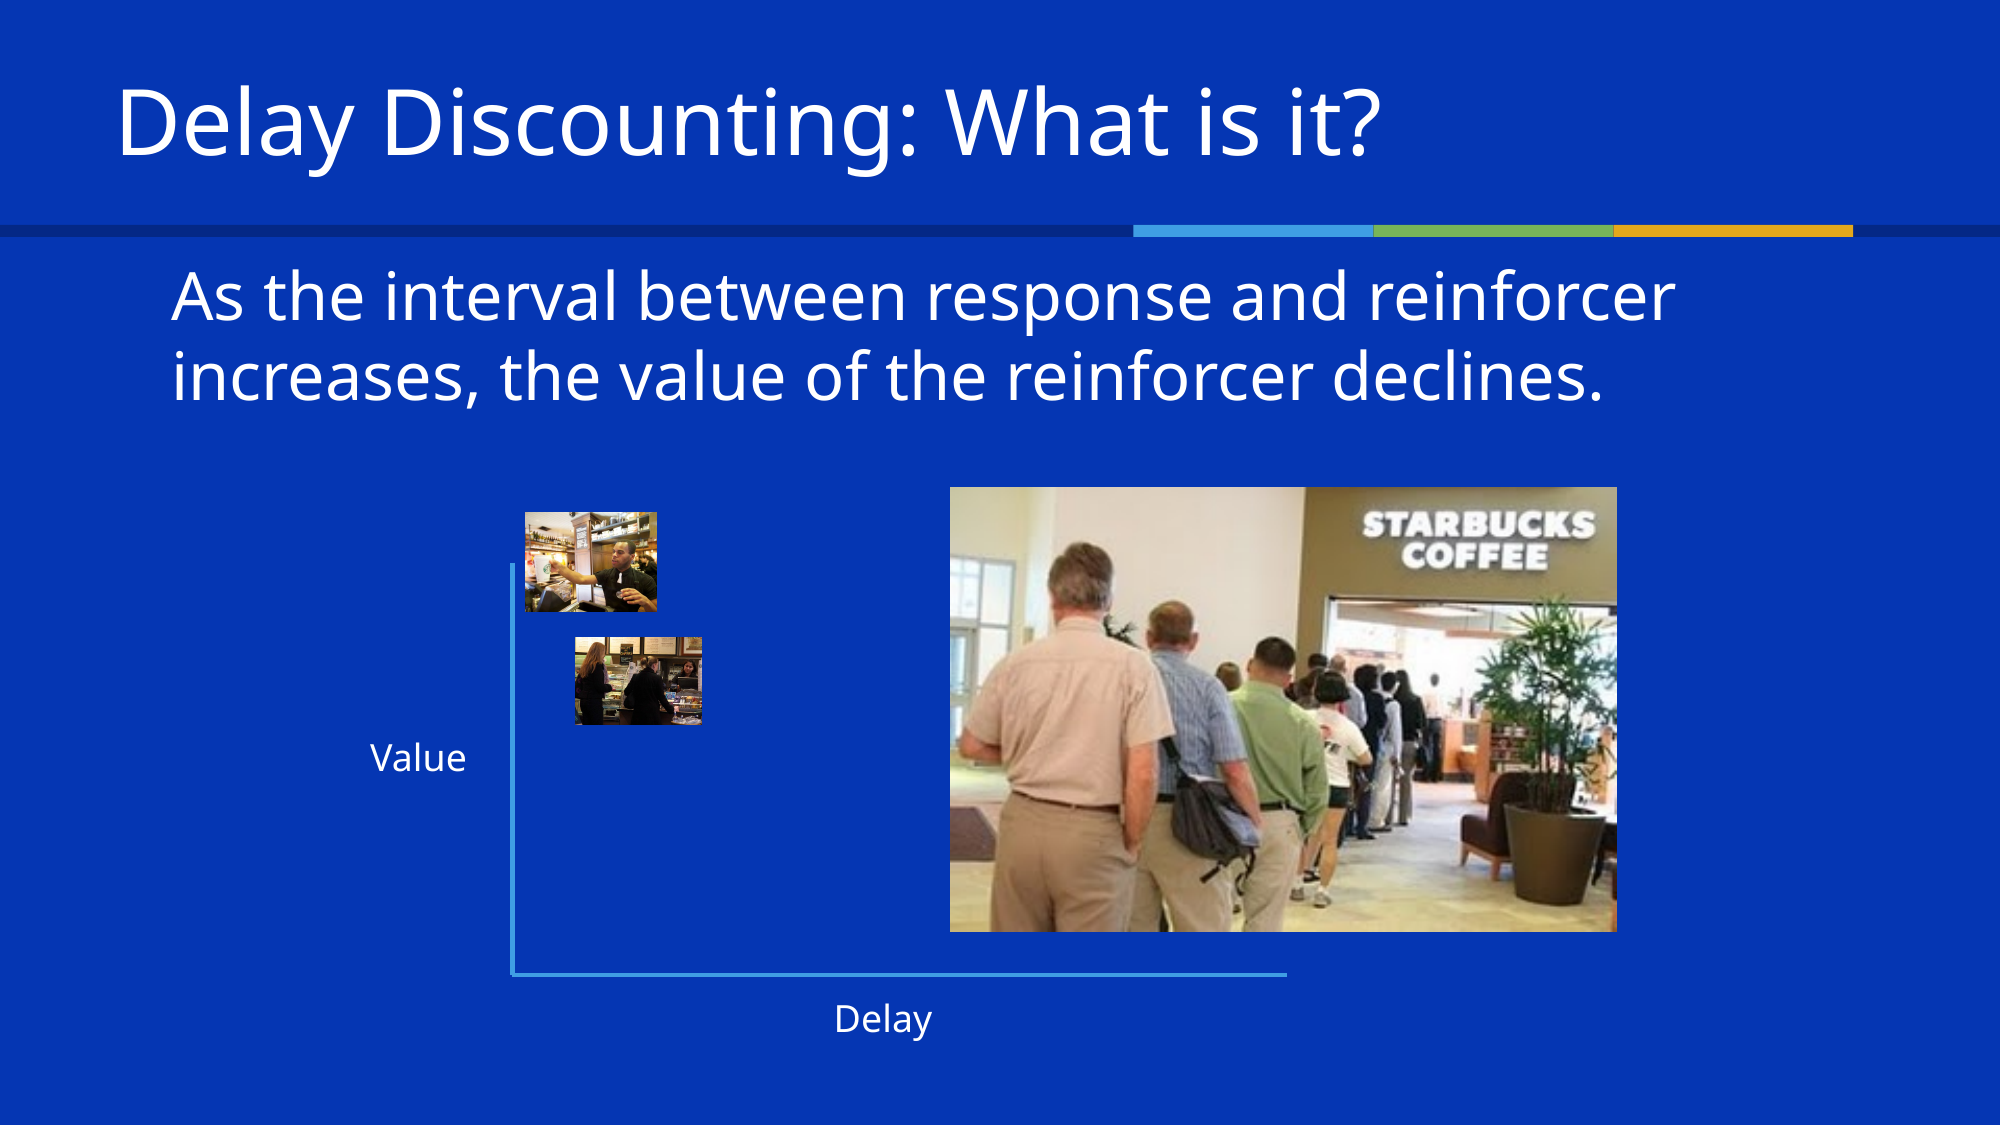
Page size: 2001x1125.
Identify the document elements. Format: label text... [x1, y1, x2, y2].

list As the interval between response and reinforcer increases, the value of the reinforcer declines. [99, 246, 1900, 1005]
picture [524, 511, 658, 612]
text_box Delay [818, 987, 948, 1048]
picture [574, 636, 702, 726]
text_box Value [355, 726, 482, 787]
title Delay Discounting: What is it? [99, 24, 1900, 213]
picture [949, 486, 1618, 932]
